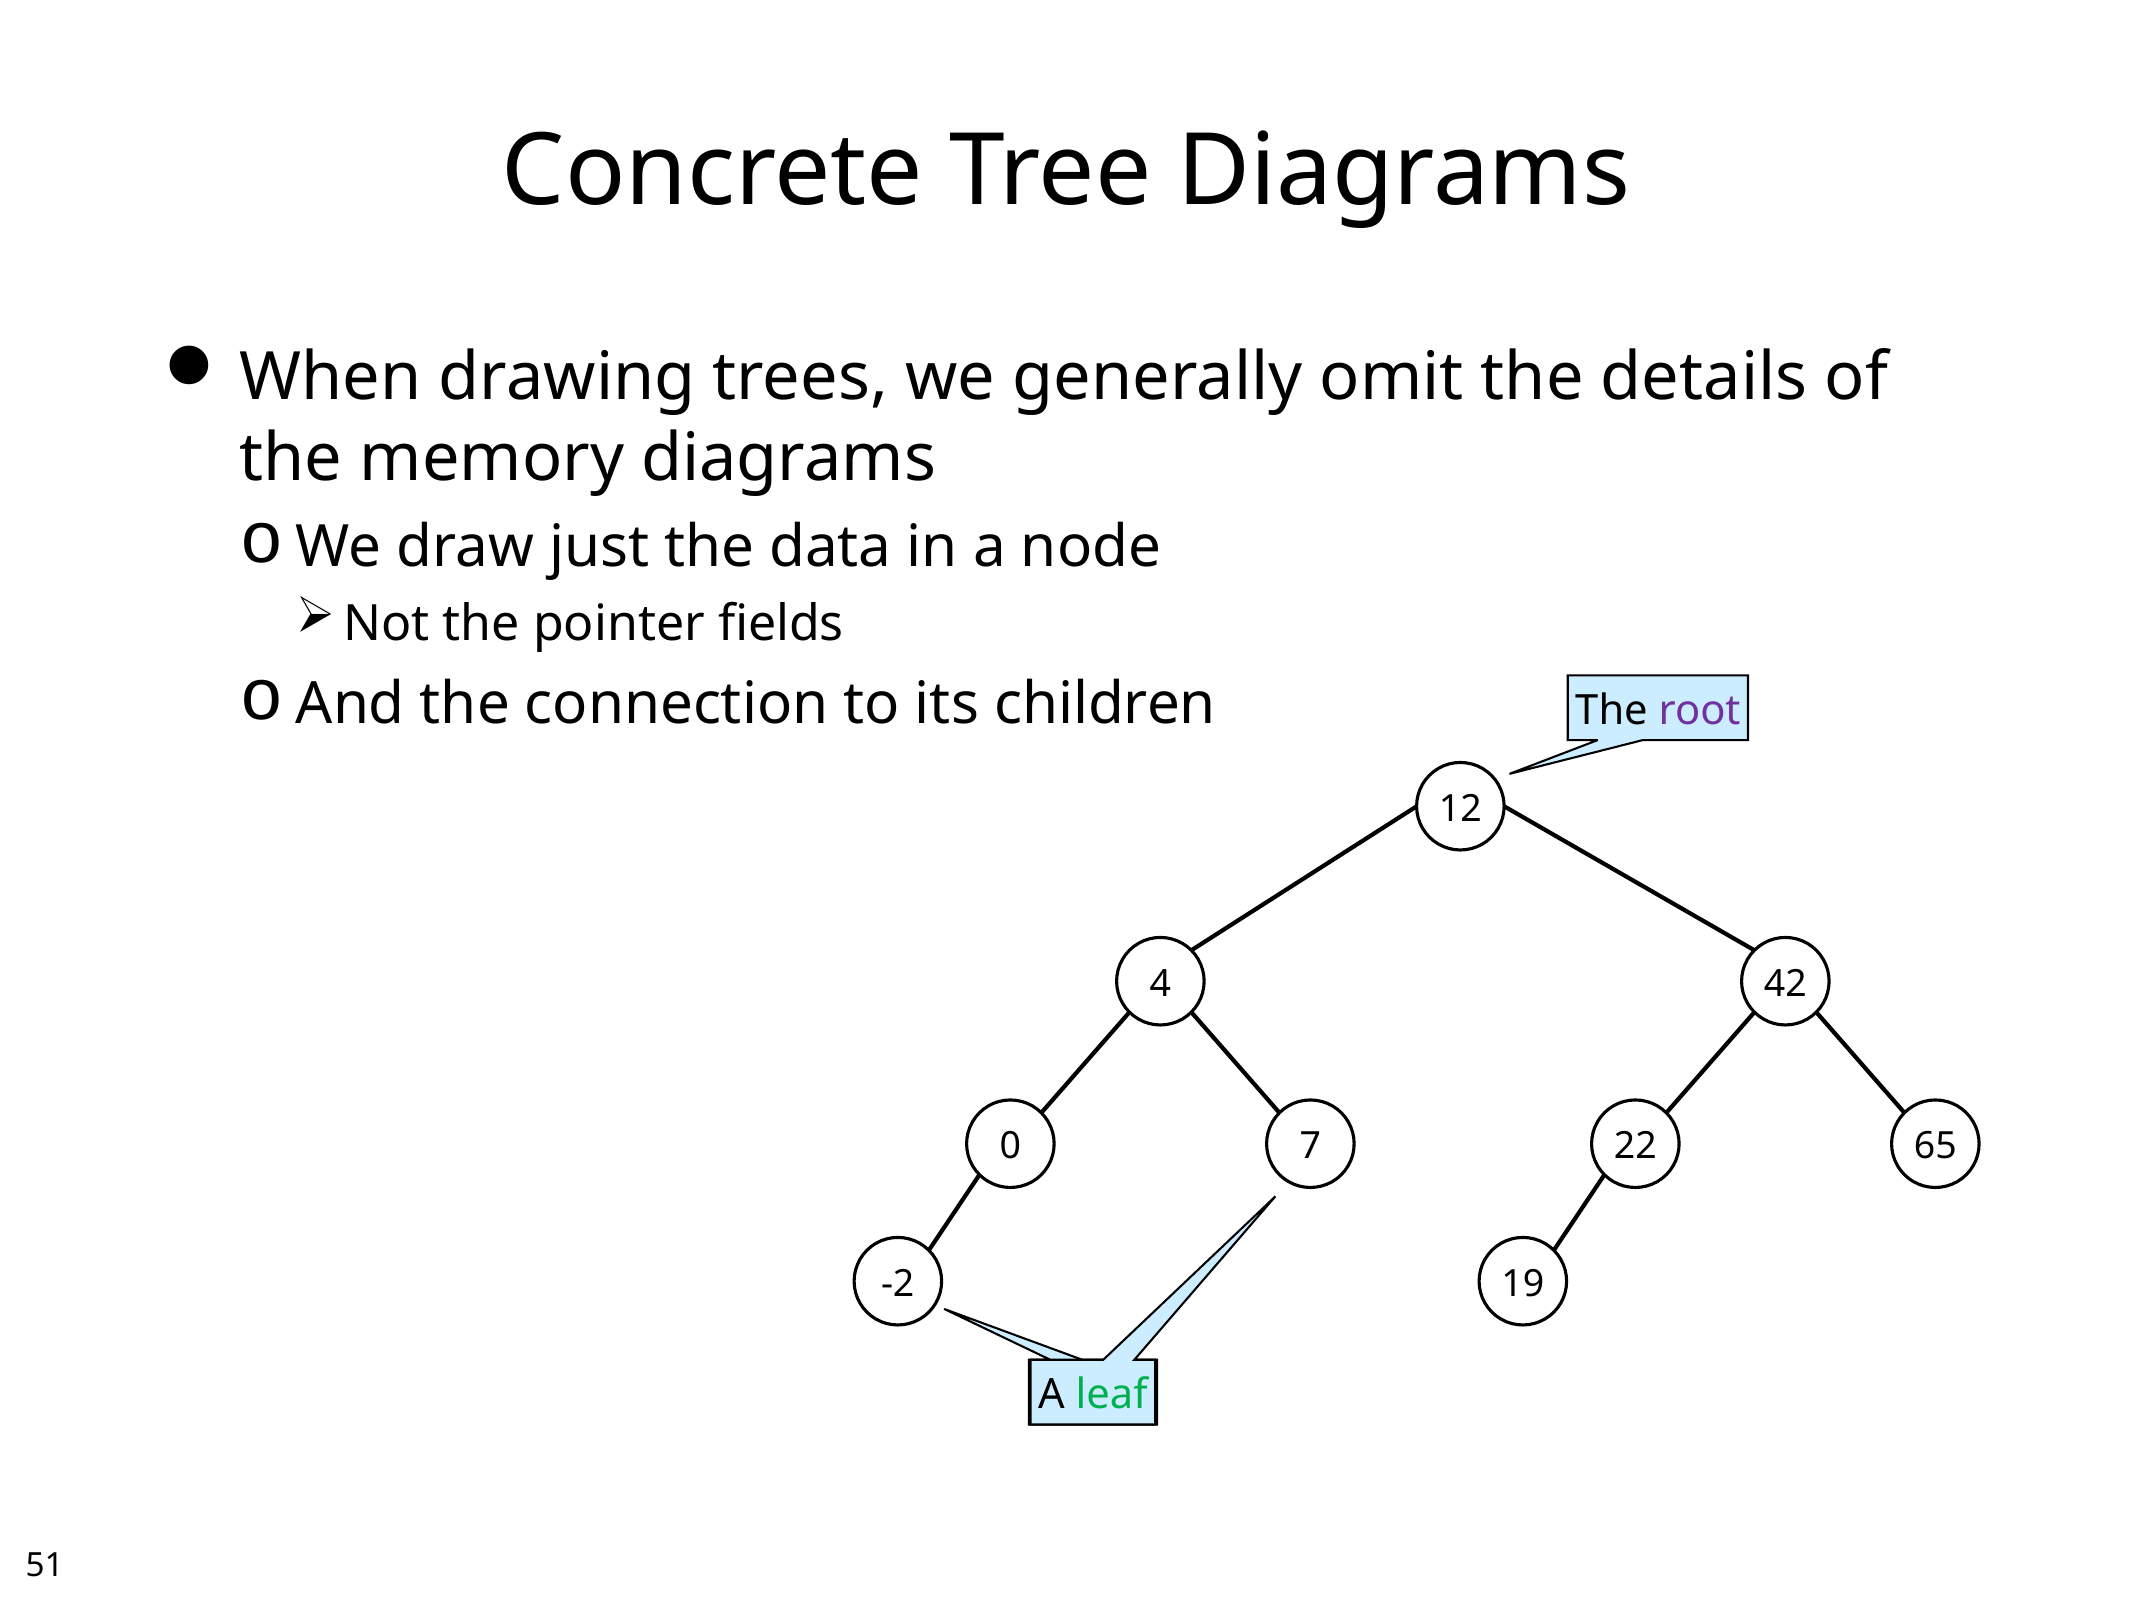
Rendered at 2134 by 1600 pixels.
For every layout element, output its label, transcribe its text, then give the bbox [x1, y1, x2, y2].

slide_number 50 [16, 1533, 74, 1588]
title Concrete Tree Diagrams [155, 41, 1978, 289]
text_box 19 [1479, 1237, 1567, 1325]
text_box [1184, 1018, 1286, 1107]
text_box 0 [966, 1099, 1055, 1188]
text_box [1659, 1018, 1761, 1107]
text_box 4 [1116, 937, 1205, 1025]
text_box 12 [1416, 762, 1504, 850]
text_box A leaf [1030, 1196, 1276, 1425]
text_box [1191, 805, 1417, 951]
text_box The root [1509, 675, 1748, 774]
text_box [1809, 1018, 1911, 1107]
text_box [1541, 1186, 1618, 1239]
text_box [1034, 1018, 1136, 1107]
text_box 42 [1741, 937, 1830, 1025]
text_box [1503, 806, 1755, 951]
text_box 65 [1891, 1099, 1980, 1188]
text_box 22 [1591, 1099, 1680, 1188]
list When drawing trees, we generally omit the details of the memory diagrams We draw just the data in a node Not the pointer fields And the connection to its children [155, 324, 1978, 1457]
text_box 7 [1266, 1099, 1355, 1188]
text_box -2 [854, 1237, 942, 1325]
text_box a leaf [944, 1308, 1081, 1359]
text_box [916, 1186, 993, 1239]
